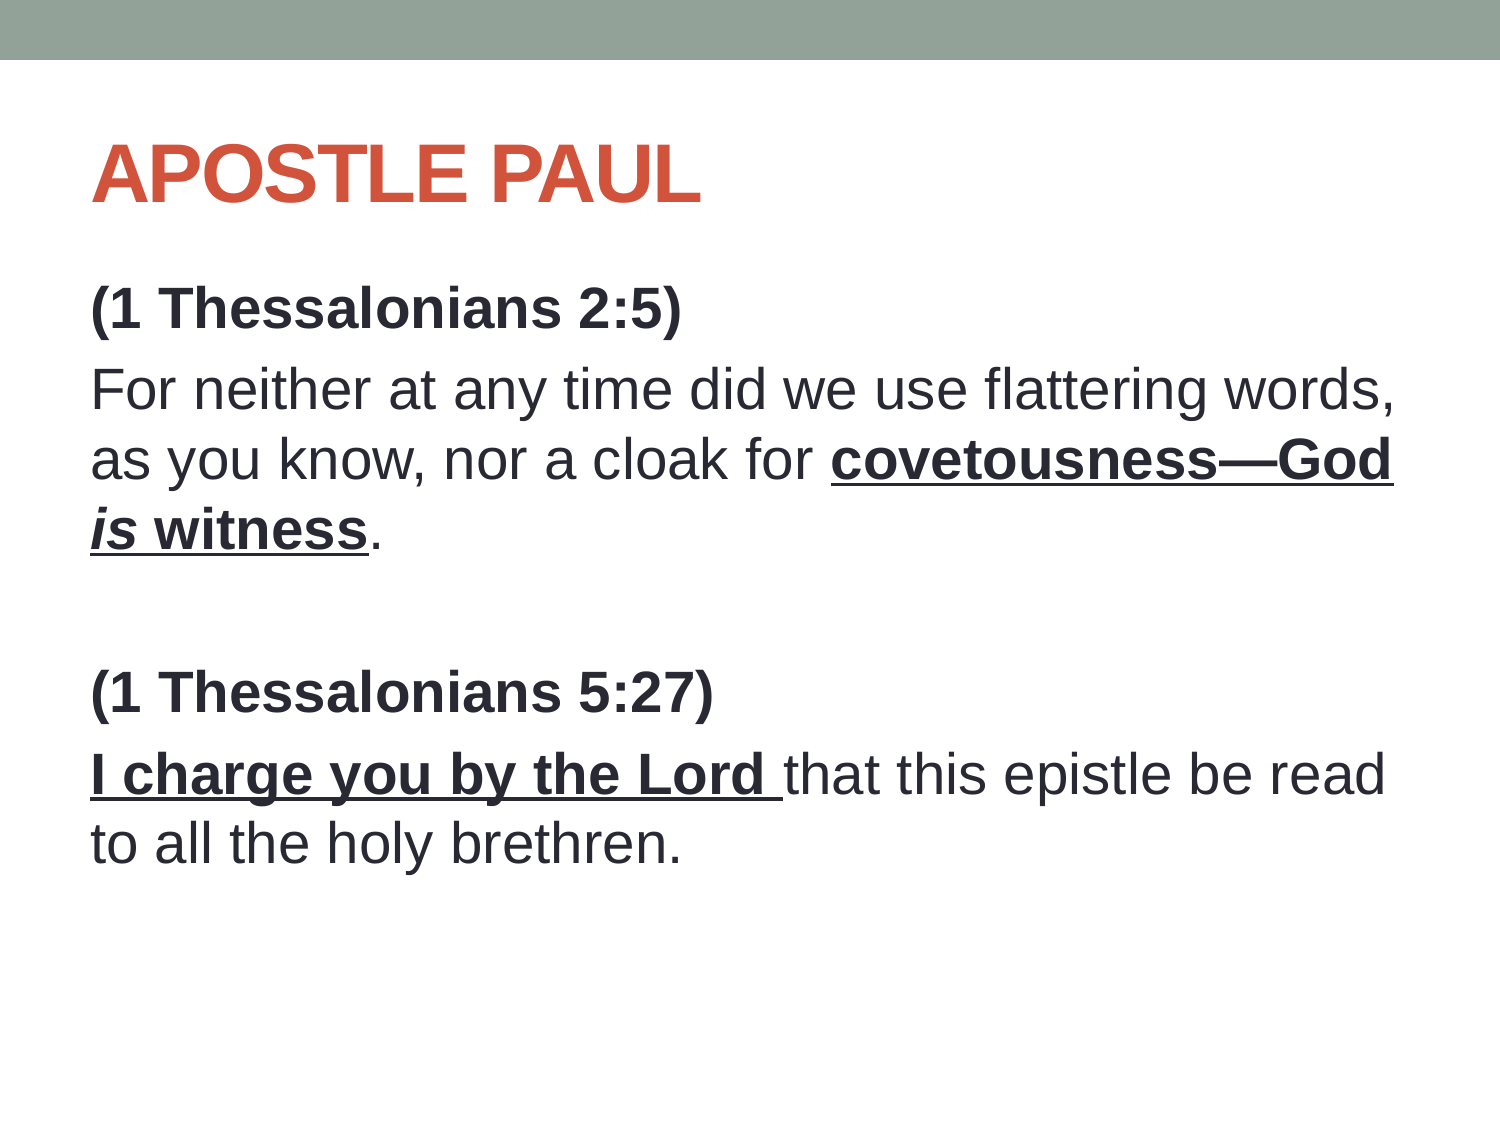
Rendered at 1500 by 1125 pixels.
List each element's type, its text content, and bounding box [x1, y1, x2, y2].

title APOSTLE PAUL [75, 87, 1425, 250]
list (1 Thessalonians 2:5) For neither at any time did we use flattering words, as you know, nor a cloak for covetousness—God is witness. (1 Thessalonians 5:27) I charge you by the Lord that this epistle be read to all the holy brethren. [75, 262, 1425, 925]
